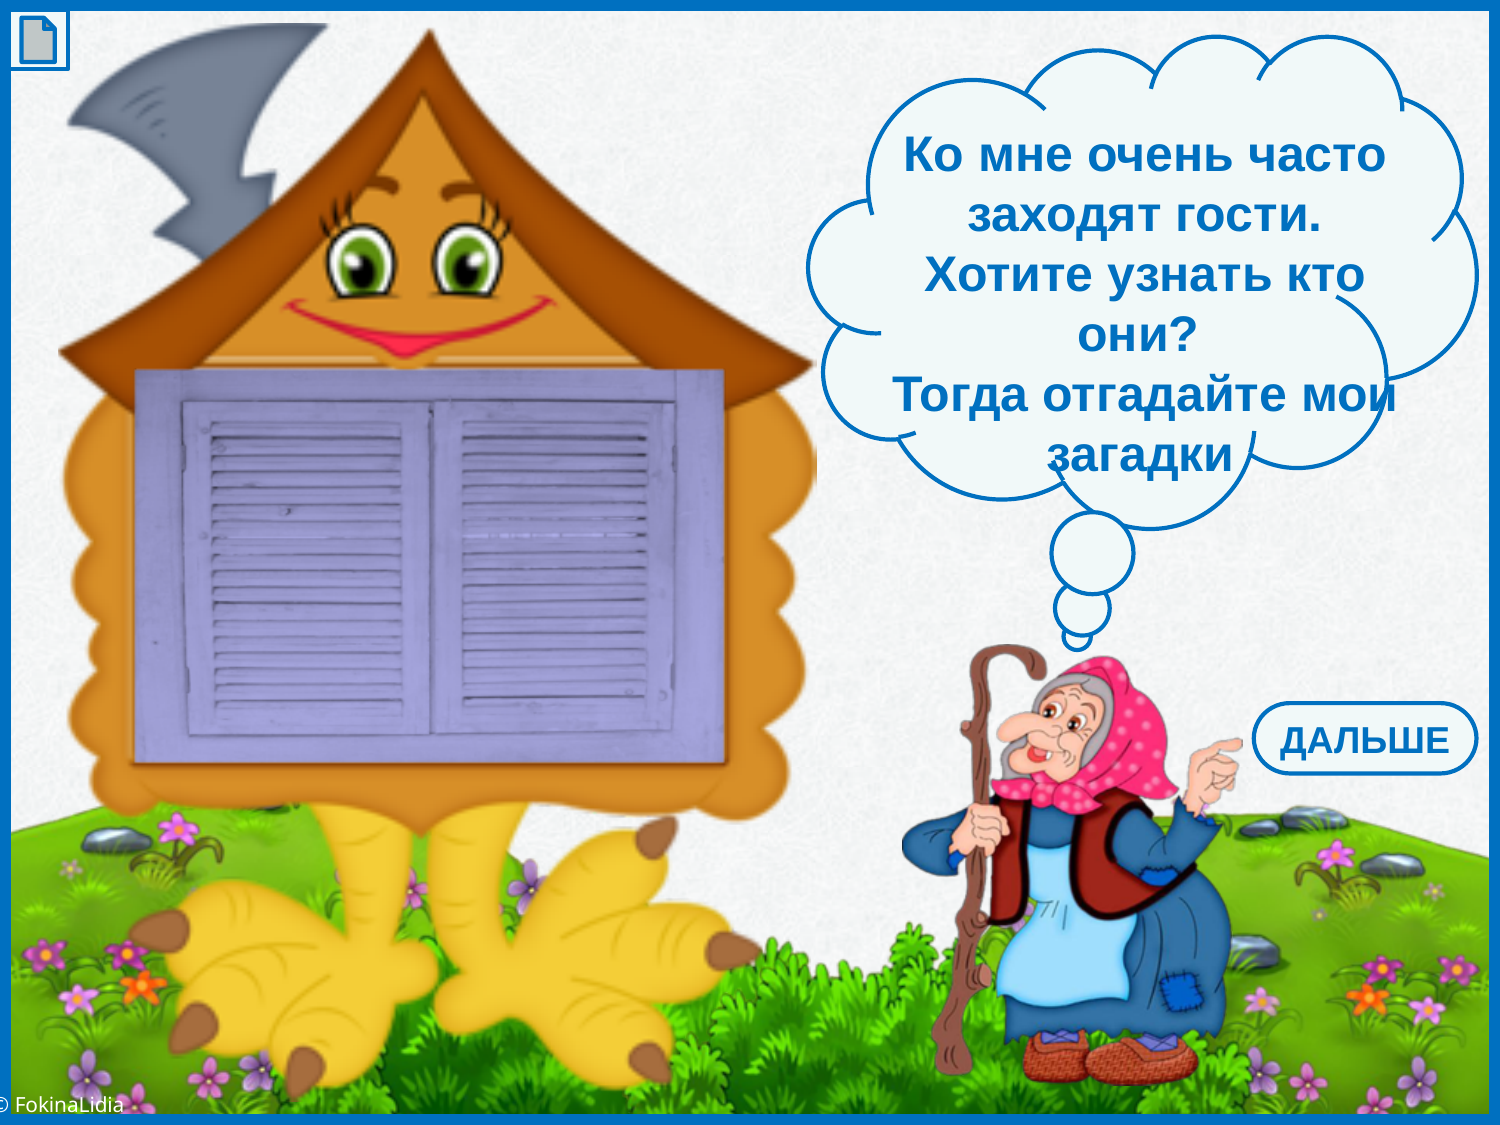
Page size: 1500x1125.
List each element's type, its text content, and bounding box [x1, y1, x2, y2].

text_box [892, 34, 1479, 364]
text_box [805, 200, 858, 434]
text_box Ко мне очень часто заходят гости. Хотите узнать кто они? Тогда отгадайте мои загадки [858, 114, 1433, 489]
text_box [948, 489, 1056, 502]
picture [11, 23, 1489, 1114]
text_box [1049, 489, 1235, 653]
text_box [7, 8, 70, 71]
text_box ДАЛЬШЕ [1251, 701, 1479, 776]
